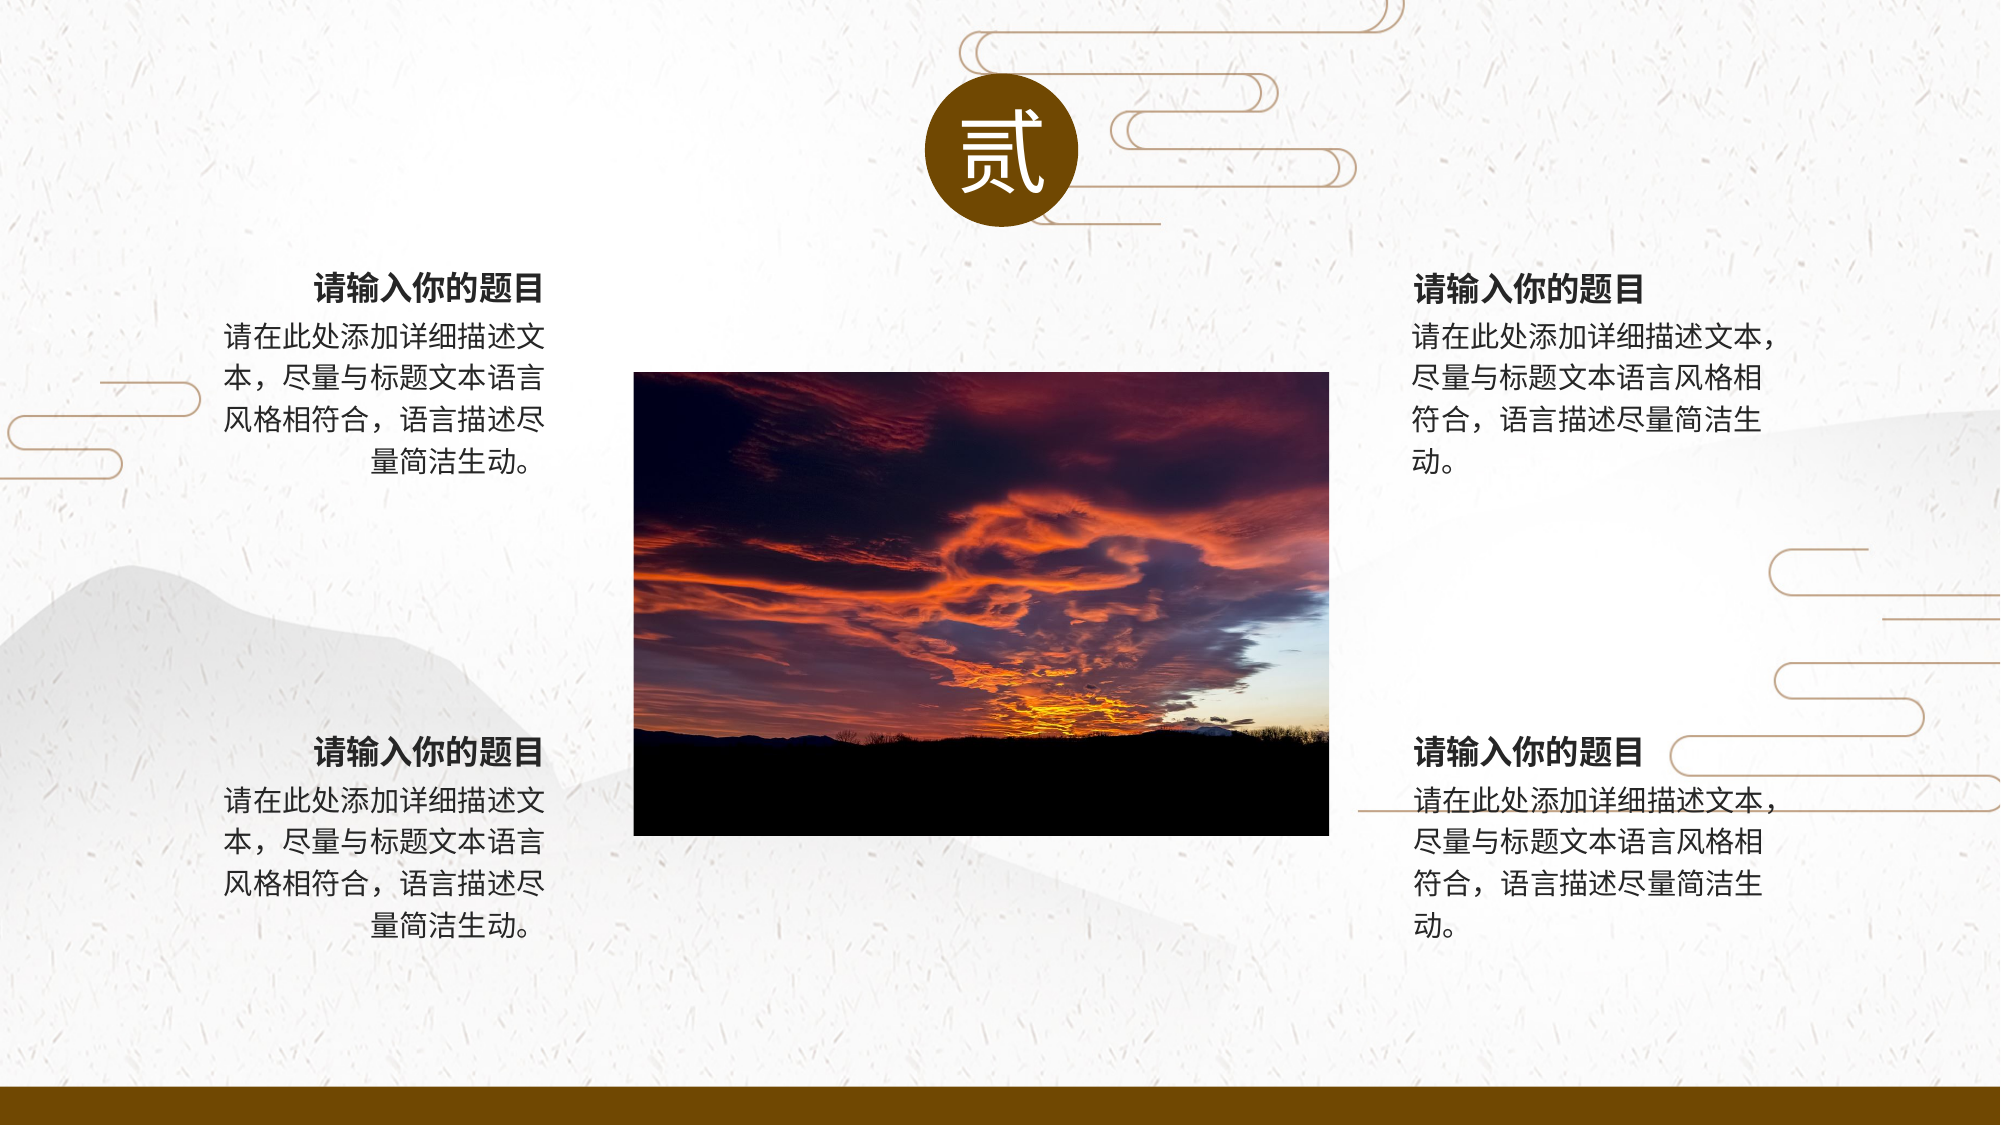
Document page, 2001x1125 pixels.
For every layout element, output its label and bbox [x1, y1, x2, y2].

text_box [0, 1086, 2000, 1125]
text_box [633, 371, 1330, 836]
picture [0, 0, 2001, 1125]
text_box [1398, 704, 1781, 993]
text_box [182, 240, 561, 529]
text_box [1396, 240, 1789, 529]
text_box [924, 73, 1108, 227]
text_box [182, 704, 561, 993]
